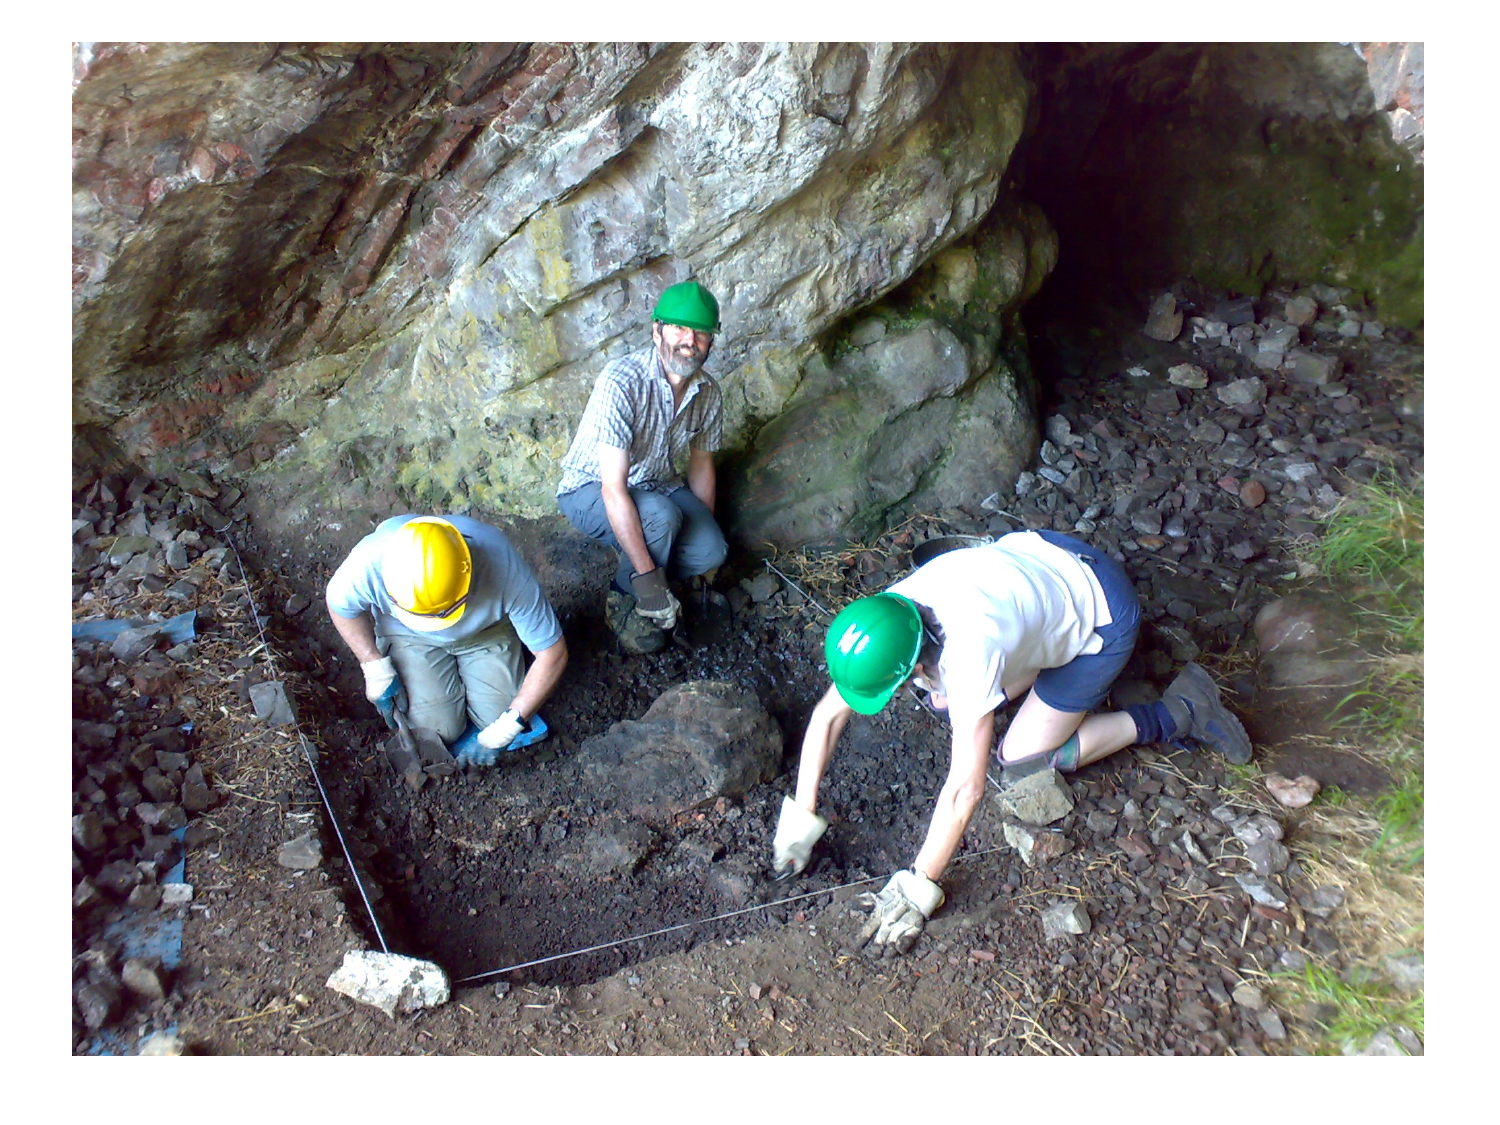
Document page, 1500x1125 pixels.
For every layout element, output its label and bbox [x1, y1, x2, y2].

list [72, 42, 1424, 1057]
